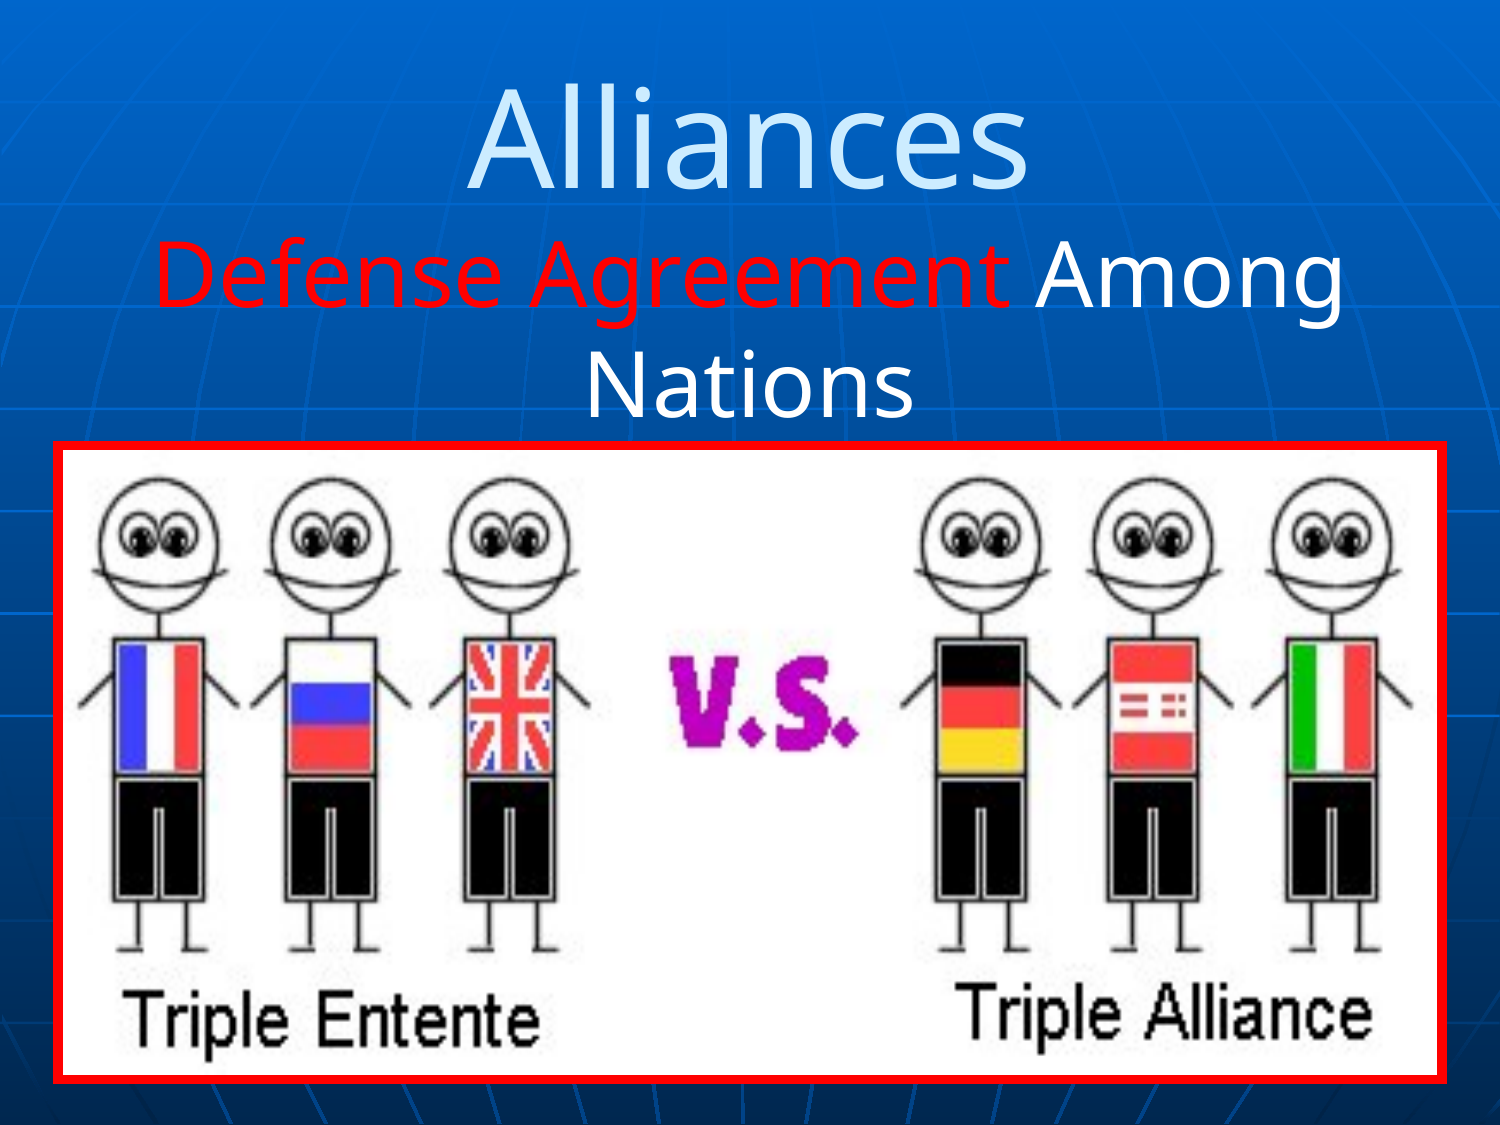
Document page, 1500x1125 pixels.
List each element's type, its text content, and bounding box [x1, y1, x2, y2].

title Alliances Defense Agreement Among Nations [0, 149, 1500, 438]
picture [62, 449, 1438, 1076]
